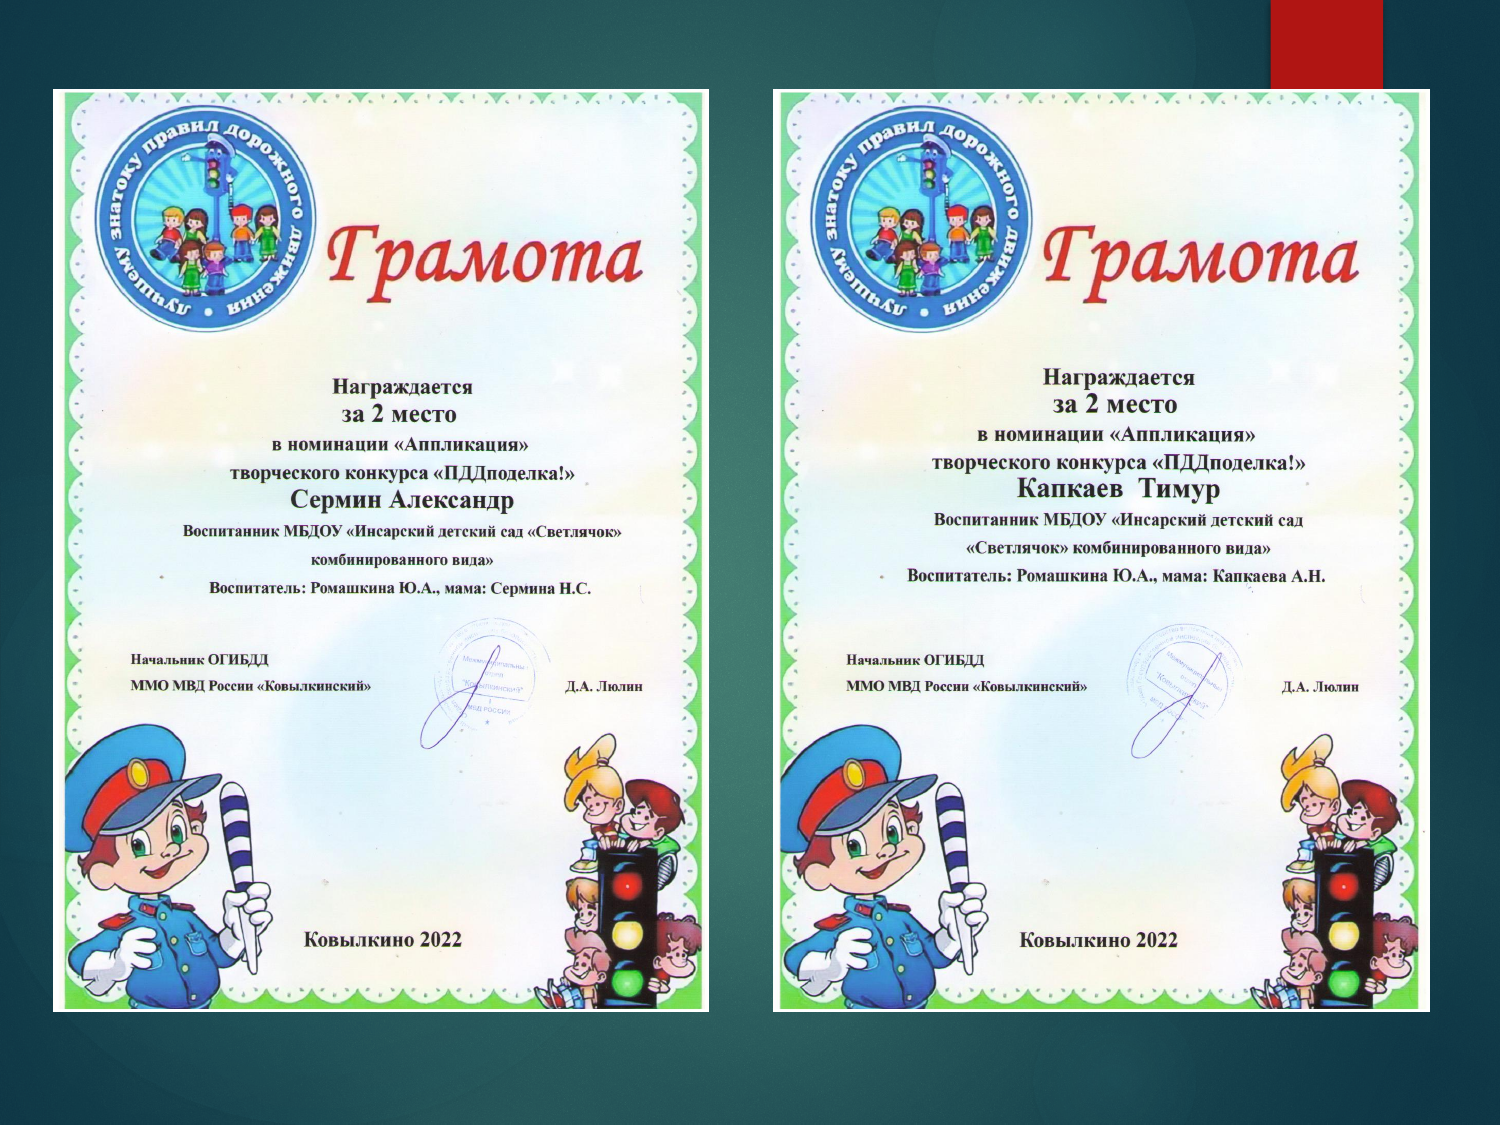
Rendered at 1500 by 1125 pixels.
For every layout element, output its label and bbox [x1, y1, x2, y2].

picture [773, 89, 1430, 1012]
picture [52, 89, 709, 1012]
